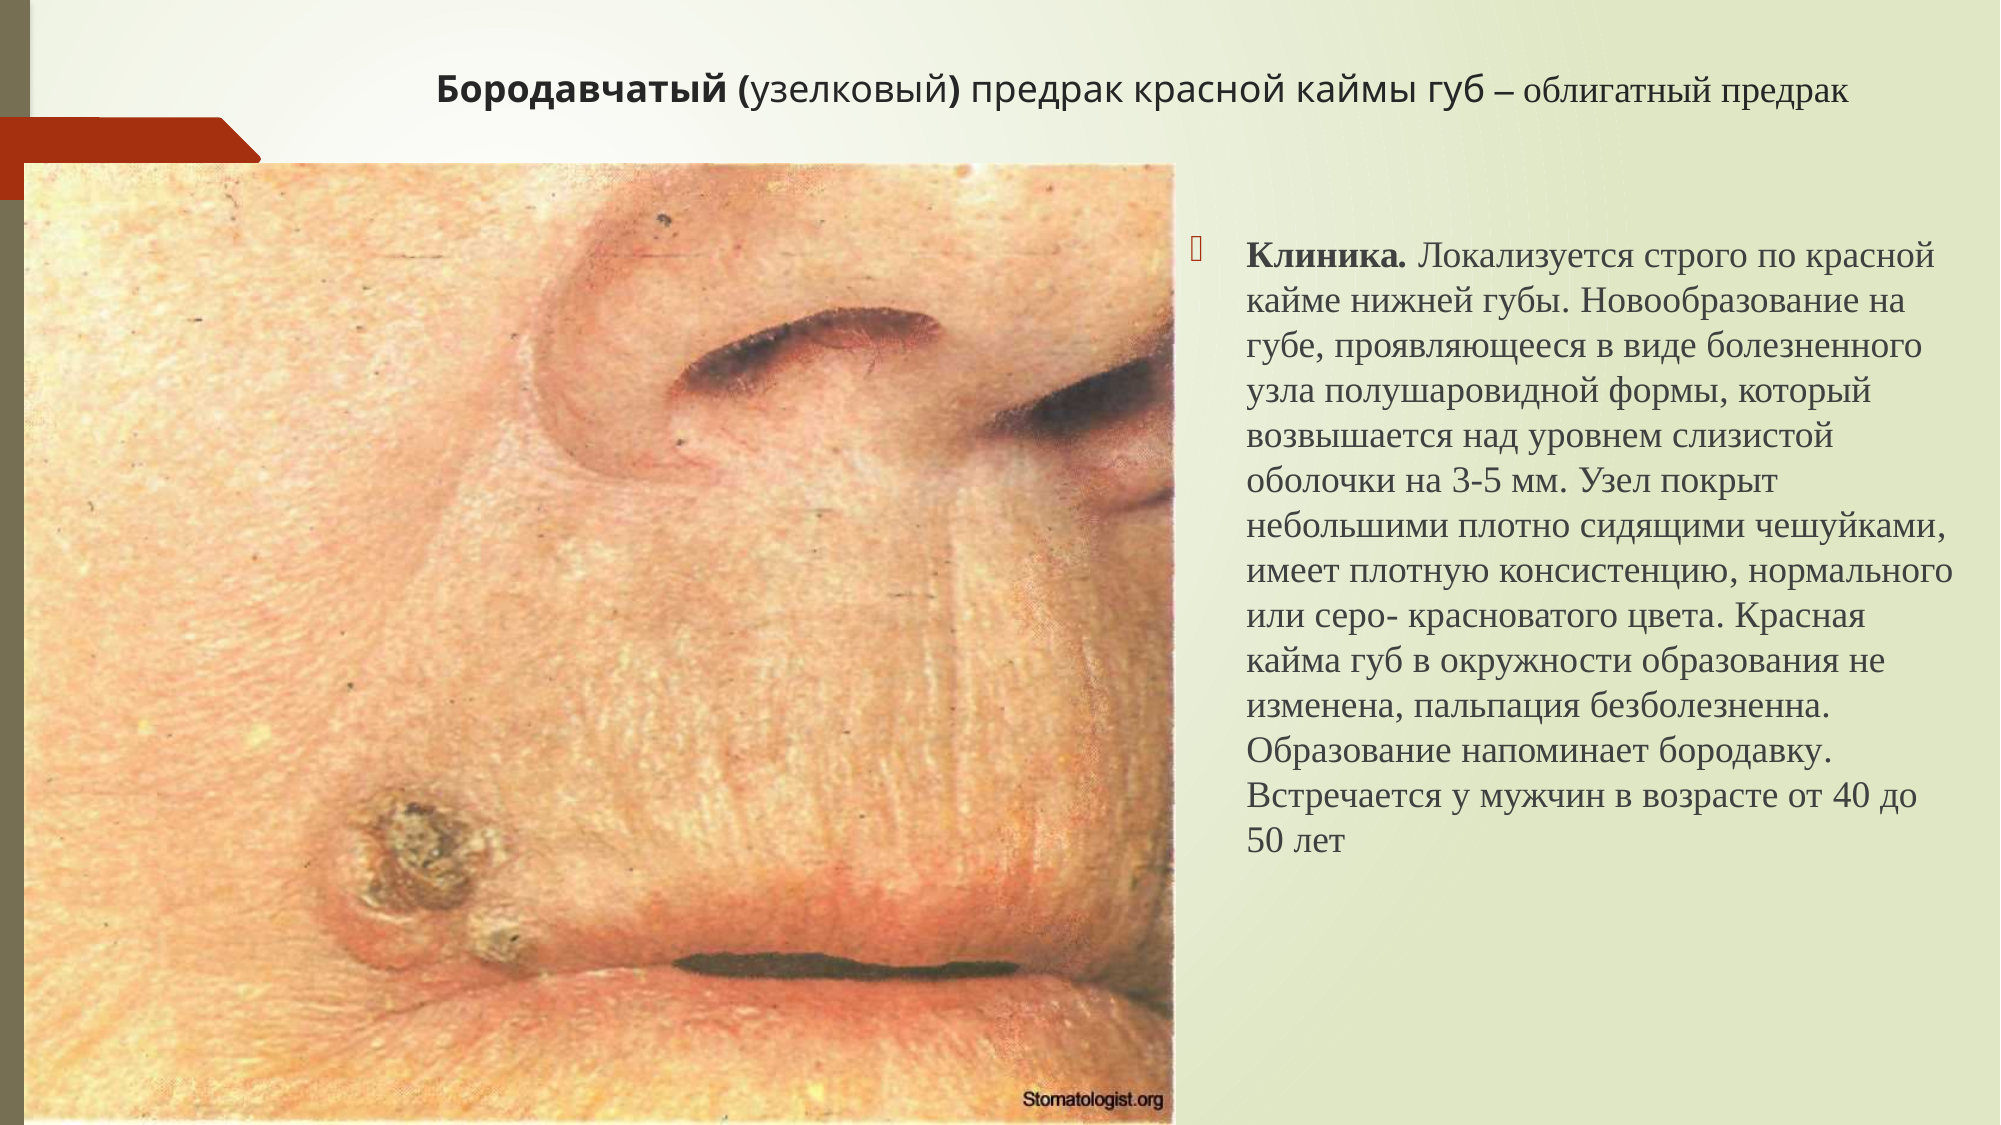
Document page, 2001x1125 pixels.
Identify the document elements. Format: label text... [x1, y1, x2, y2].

list Клиника. Локализуется строго по красной кайме нижней губы. Новообразование на губе, проявляющееся в виде болезненного узла полушаровидной формы, который возвышается над уровнем слизистой оболочки на 3-5 мм. Узел покрыт небольшими плотно сидящими чешуйками, имеет плотную консистенцию, нормального или серо- красноватого цвета. Красная кайма губ в окружности образования не изменена, пальпация безболезненна. Образование напоминает бородавку. Встречается у мужчин в возрасте от 40 до 50 лет [1179, 222, 1976, 1079]
title Бородавчатый (узелковый) предрак красной каймы губ – облигатный предрак [420, 57, 1883, 176]
picture [23, 163, 1176, 1125]
